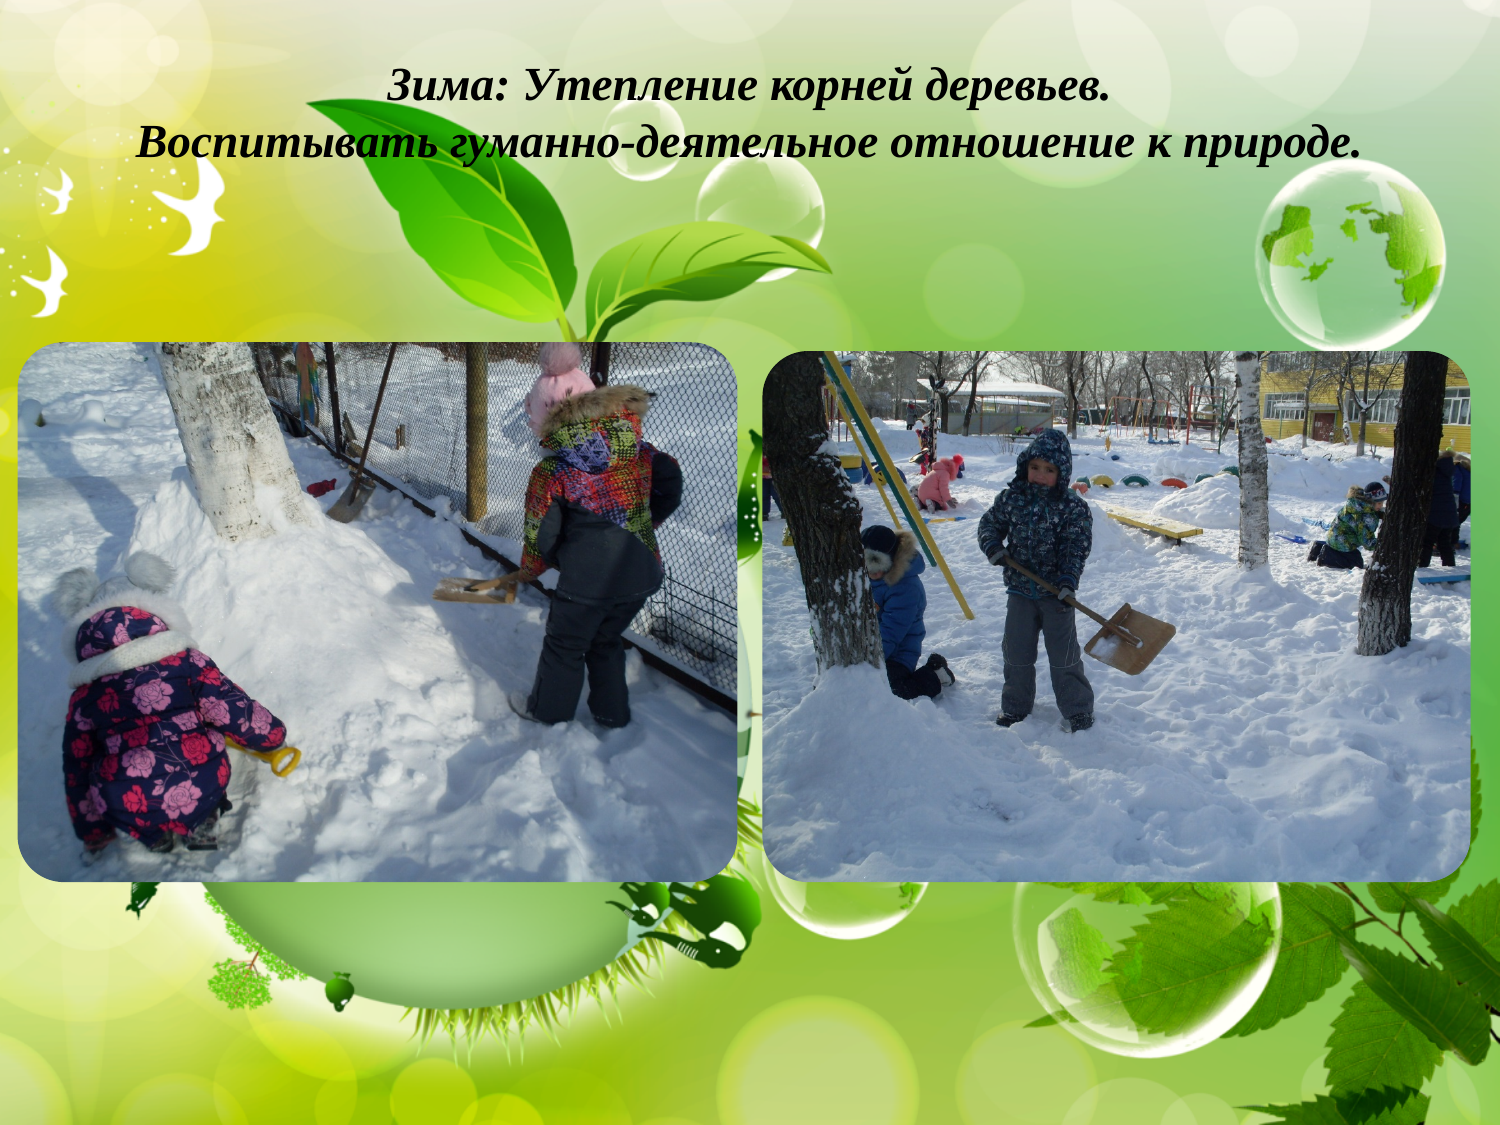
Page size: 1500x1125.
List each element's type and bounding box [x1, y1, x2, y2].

picture [0, 0, 1500, 1125]
list [17, 341, 738, 883]
list [762, 350, 1471, 883]
